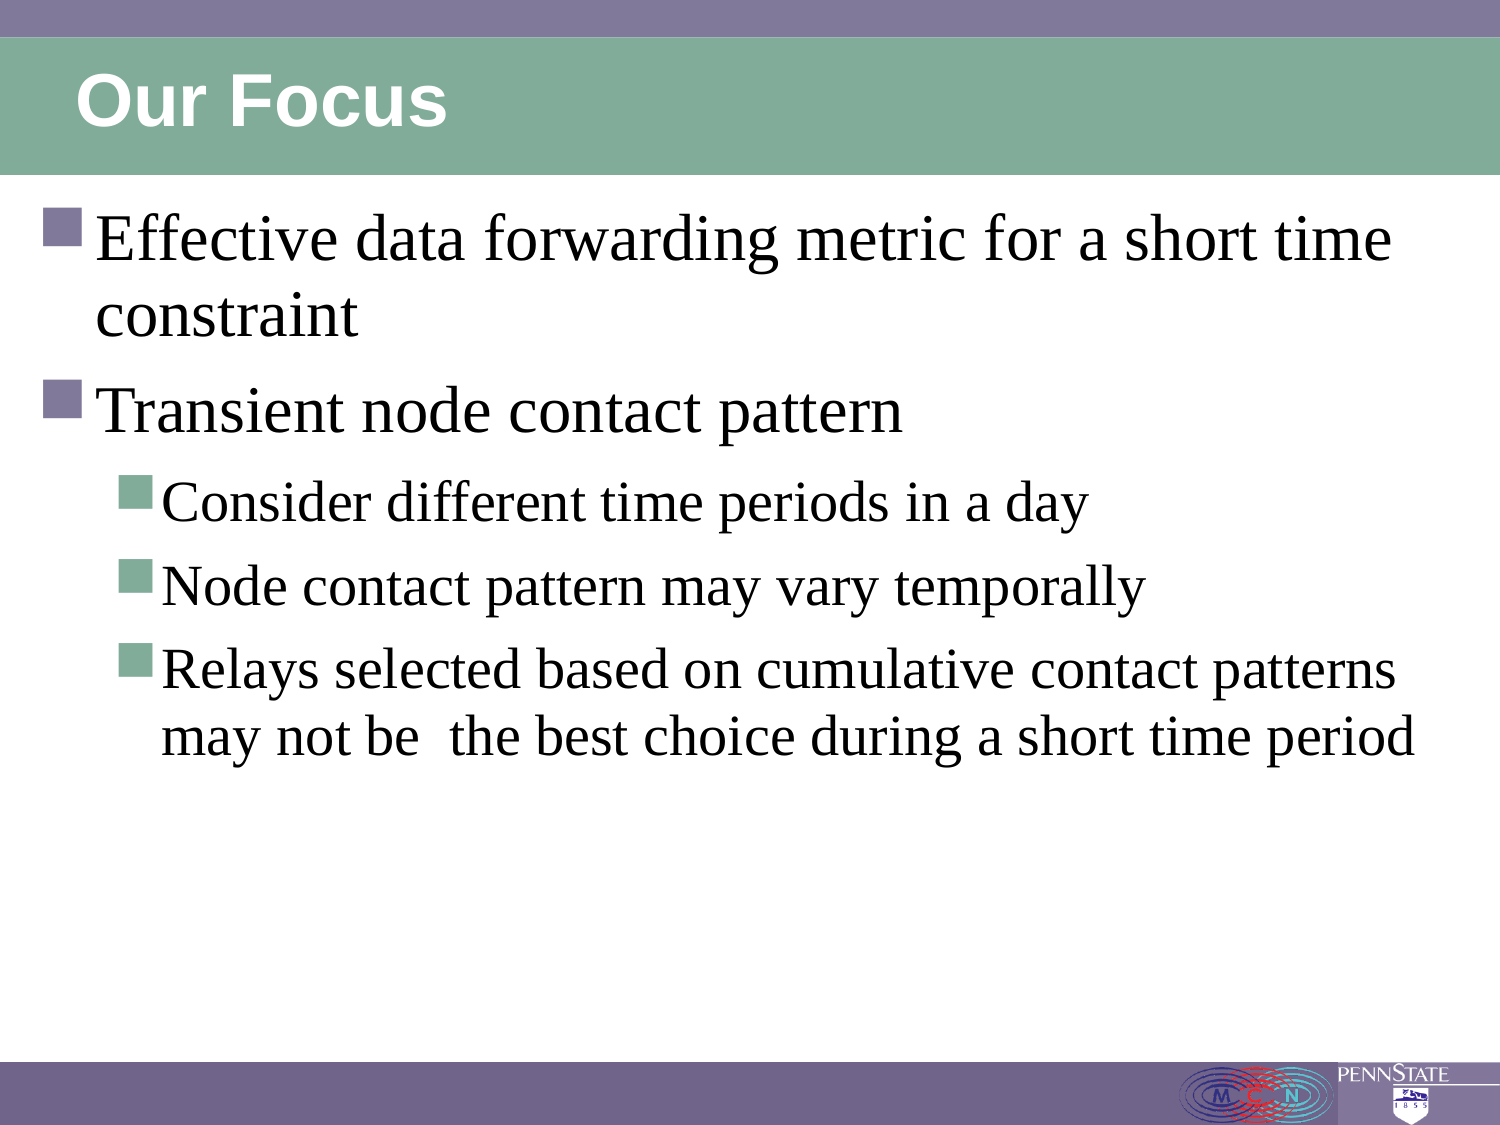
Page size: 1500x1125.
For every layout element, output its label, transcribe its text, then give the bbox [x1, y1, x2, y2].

picture [0, 1062, 1500, 1125]
title Our Focus [74, 49, 1463, 163]
list Effective data forwarding metric for a short time constraint Transient node contact pattern Consider different time periods in a day Node contact pattern may vary temporally Relays selected based on cumulative contact patterns may not be the best choice during a short time period [37, 199, 1463, 1013]
